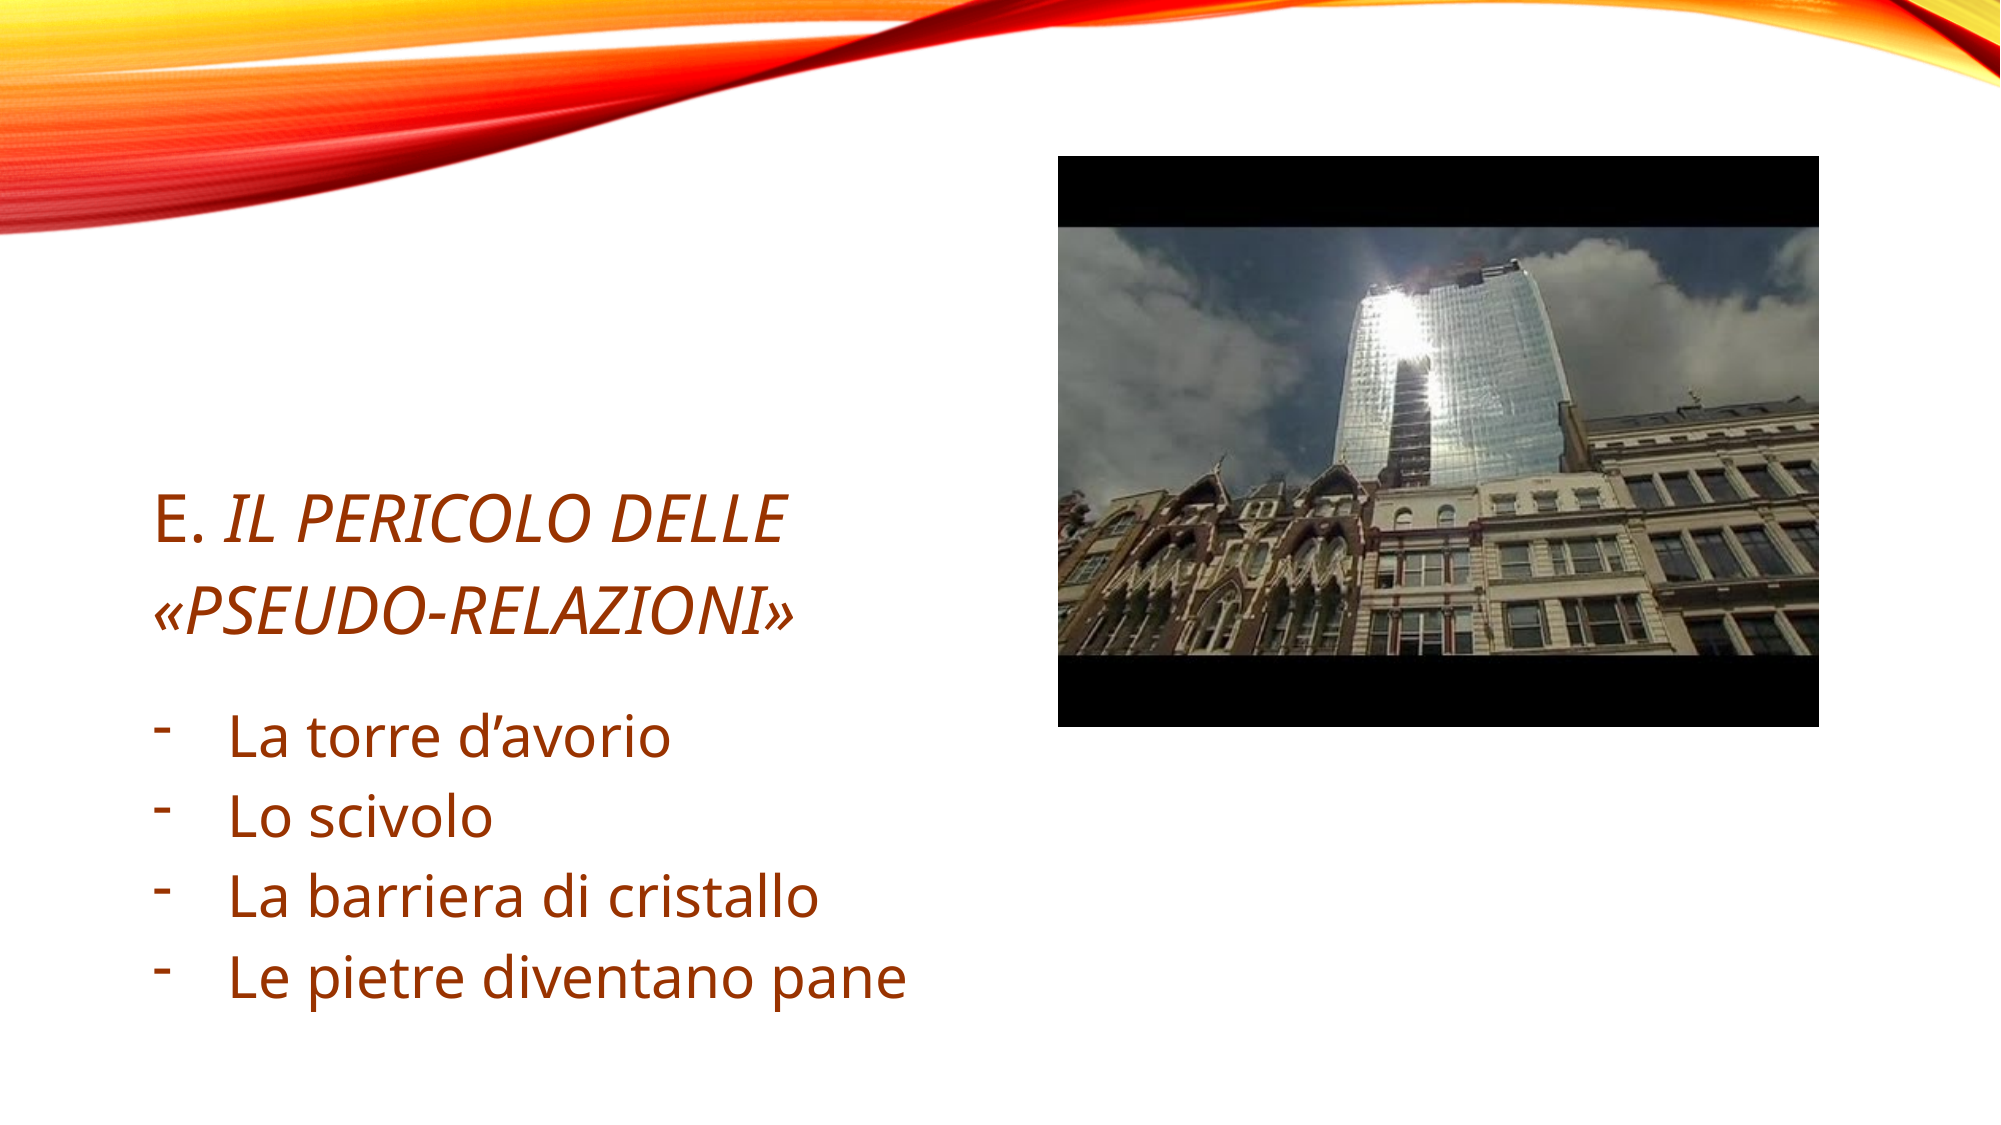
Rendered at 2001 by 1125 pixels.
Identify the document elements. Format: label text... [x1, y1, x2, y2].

text_box E. IL PERICOLO DELLE «PSEUDO-RELAZIONI» La torre d’avorio Lo scivolo La barriera di cristallo Le pietre diventano pane [137, 456, 1666, 1018]
picture [0, 0, 2000, 727]
